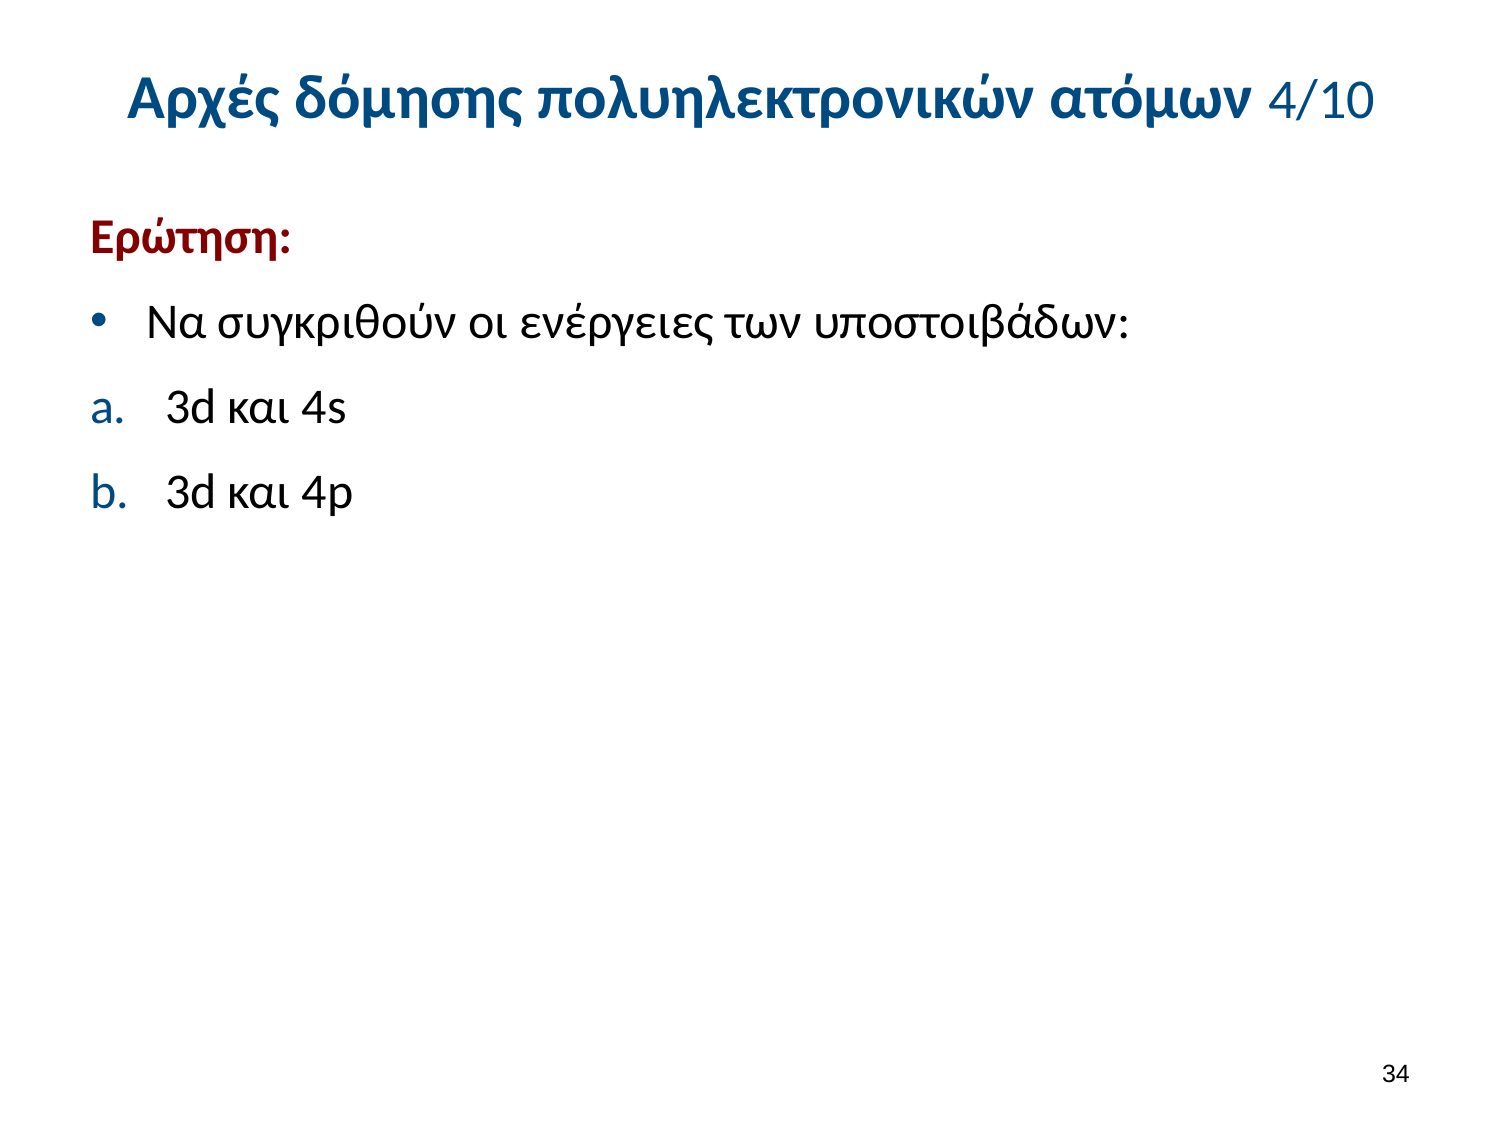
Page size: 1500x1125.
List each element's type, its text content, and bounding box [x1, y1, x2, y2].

title Αρχές δόμησης πολυηλεκτρονικών ατόμων 4/10 [76, 19, 1427, 169]
list Ερώτηση: Να συγκριθούν οι ενέργειες των υποστοιβάδων: 3d και 4s 3d και 4p [75, 196, 1425, 1024]
slide_number 33 [1074, 1042, 1425, 1103]
